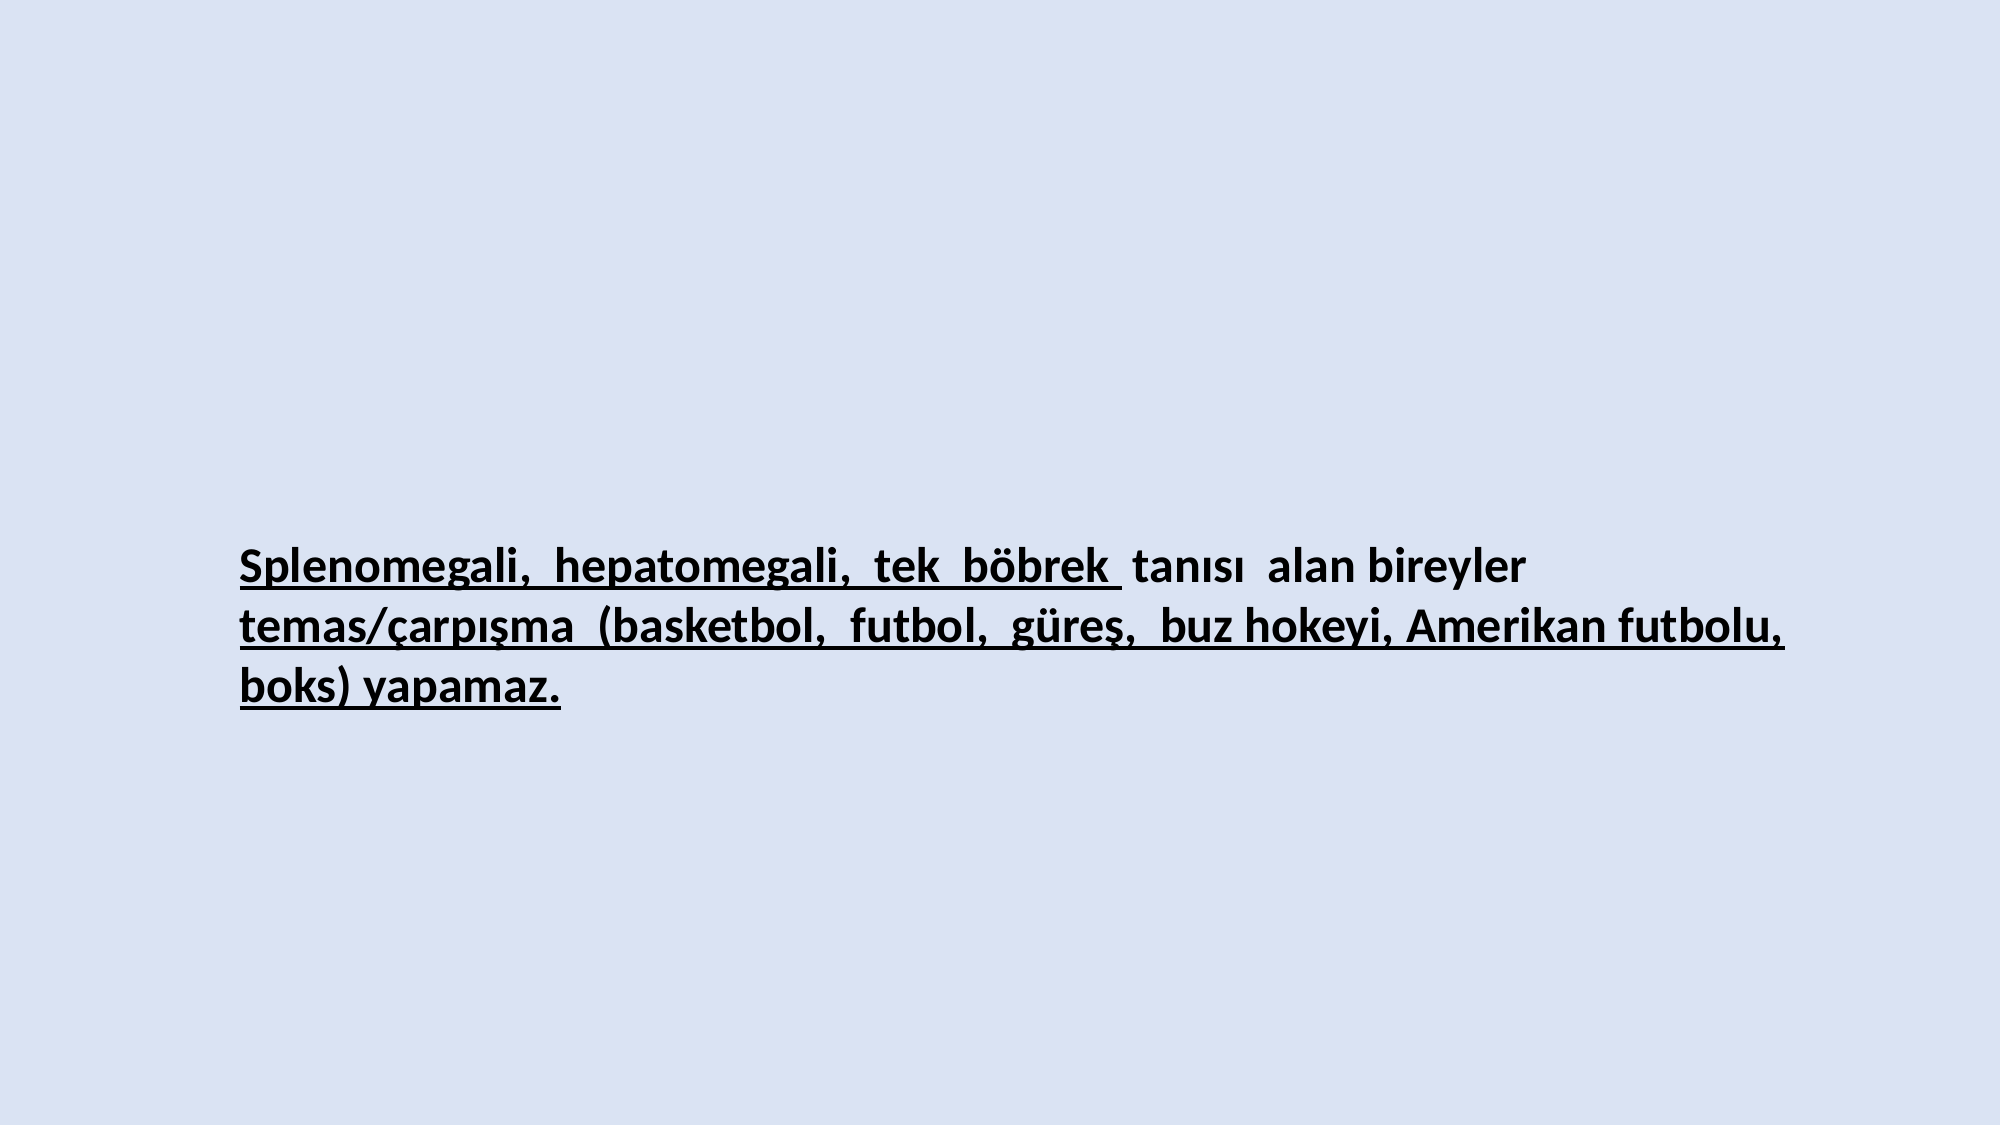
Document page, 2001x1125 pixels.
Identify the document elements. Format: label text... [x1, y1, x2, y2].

text_box Splenomegali, hepatomegali, tek böbrek tanısı alan bireyler temas/çarpışma (basketbol, futbol, güreş, buz hokeyi, Amerikan futbolu, boks) yapamaz. [224, 525, 1894, 721]
